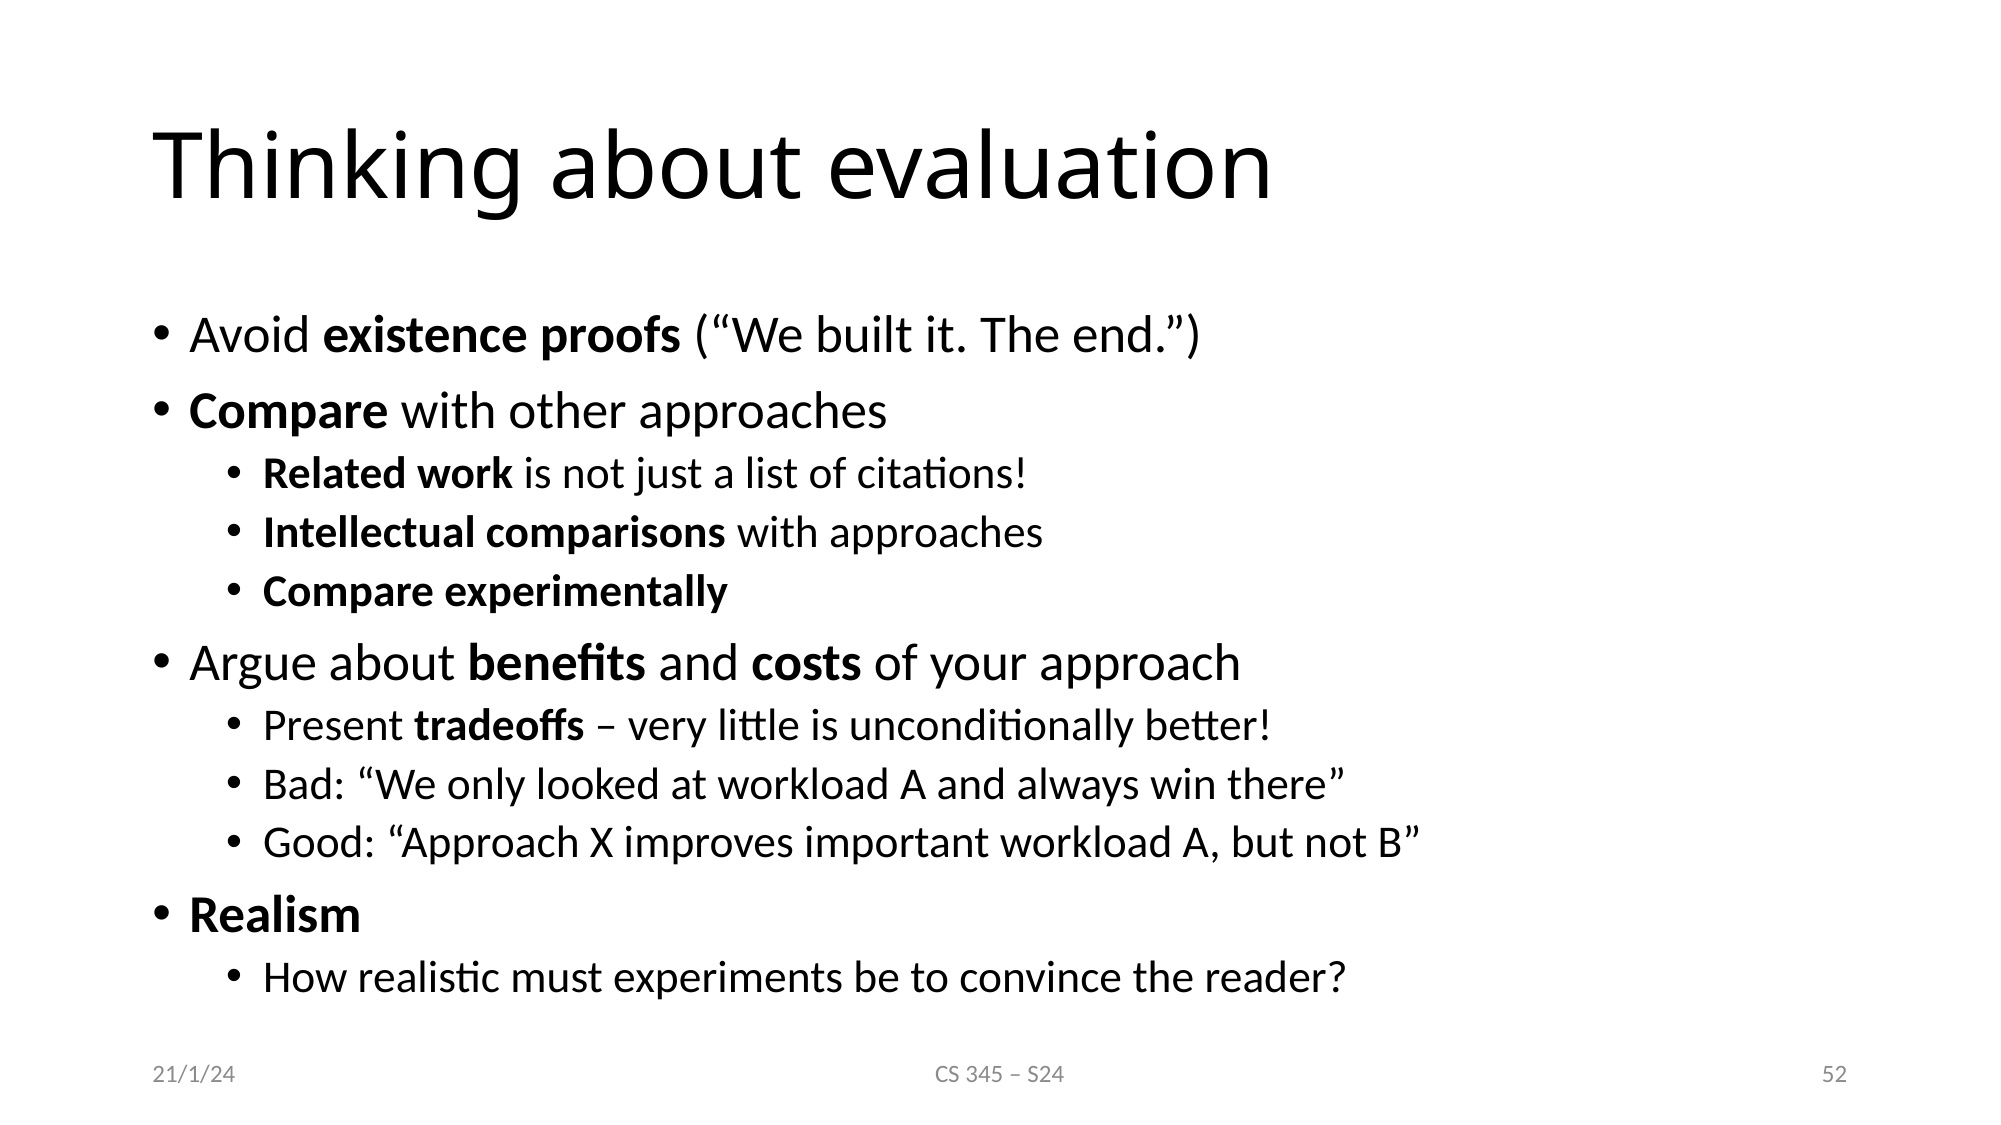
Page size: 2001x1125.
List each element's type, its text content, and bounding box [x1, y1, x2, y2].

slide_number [137, 1042, 588, 1103]
footer CS 345 – S24 [662, 1042, 1338, 1103]
list Avoid existence proofs (“We built it. The end.”) Compare with other approaches Related work is not just a list of citations! Intellectual comparisons with approaches Compare experimentally Argue about benefits and costs of your approach Present tradeoffs – very little is unconditionally better! Bad: “We only looked at workload A and always win there” Good: “Approach X improves important workload A, but not B” Realism How realistic must experiments be to convince the reader? [137, 299, 1863, 1014]
title Thinking about evaluation [137, 59, 1863, 278]
slide_number 52 [1412, 1042, 1863, 1103]
